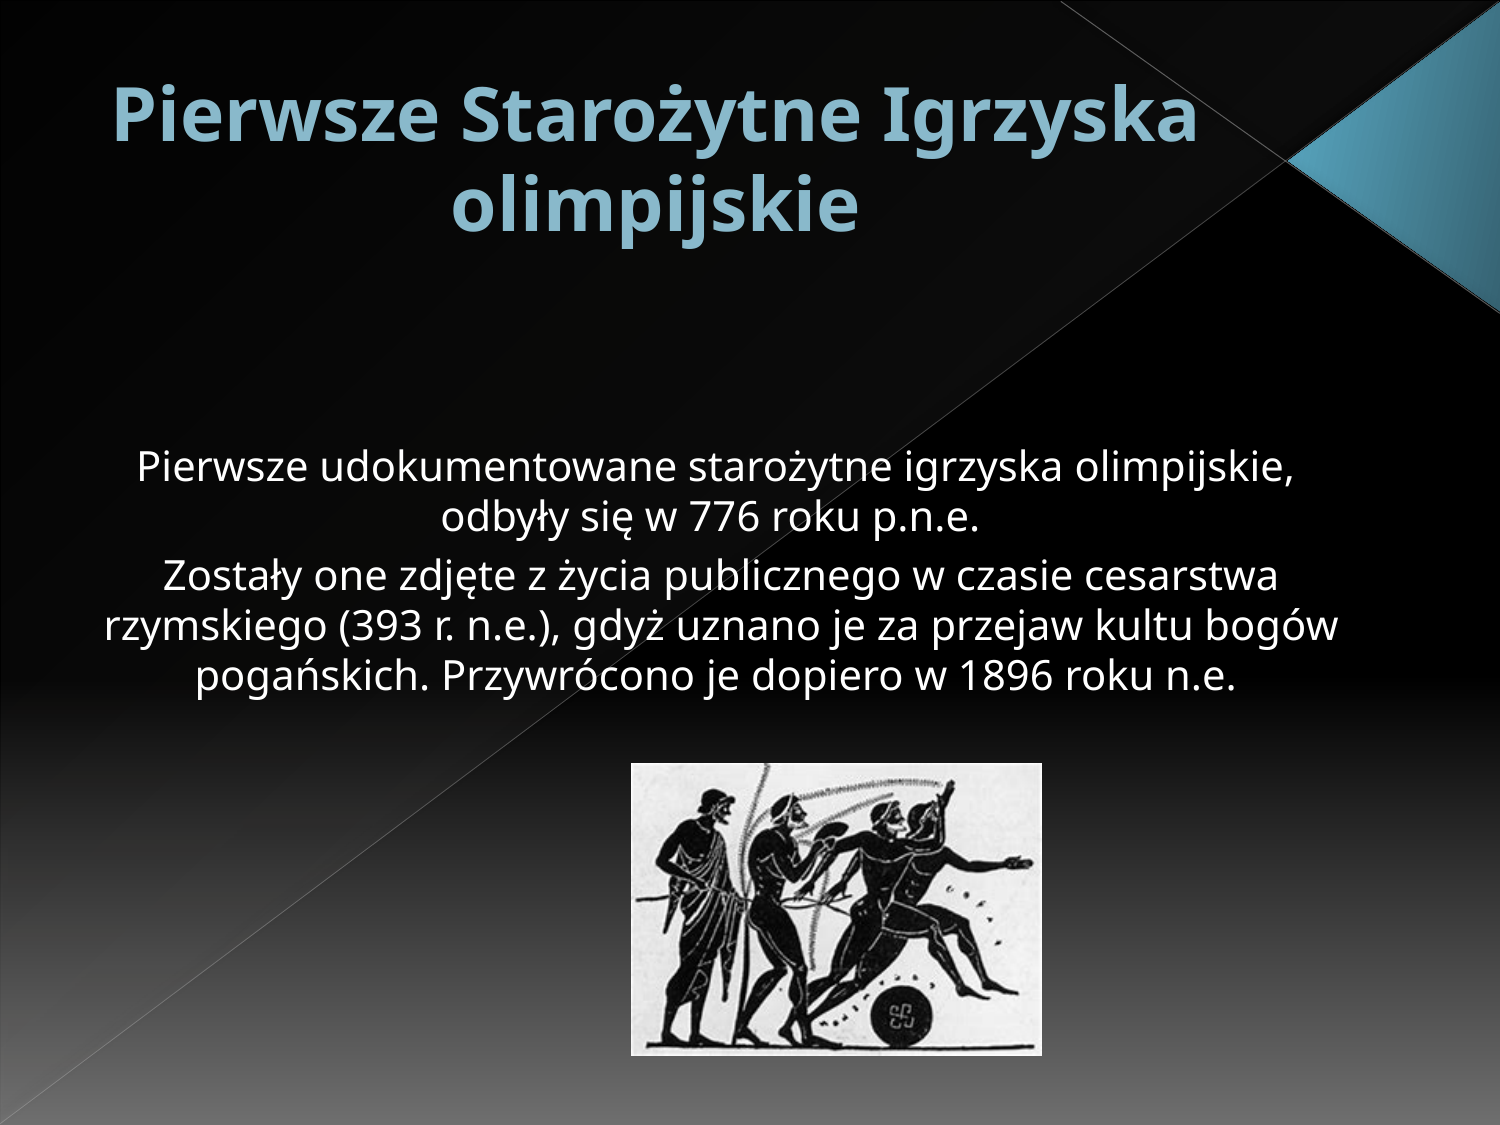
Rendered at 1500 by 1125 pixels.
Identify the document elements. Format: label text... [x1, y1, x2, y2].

picture [631, 762, 1042, 1056]
list Pierwsze udokumentowane starożytne igrzyska olimpijskie, odbyły się w 776 roku p.n.e. Zostały one zdjęte z życia publicznego w czasie cesarstwa rzymskiego (393 r. n.e.), gdyż uznano je za przejaw kultu bogów pogańskich. Przywrócono je dopiero w 1896 roku n.e. [62, 432, 1372, 973]
title Pierwsze Starożytne Igrzyska olimpijskie [62, 44, 1250, 268]
